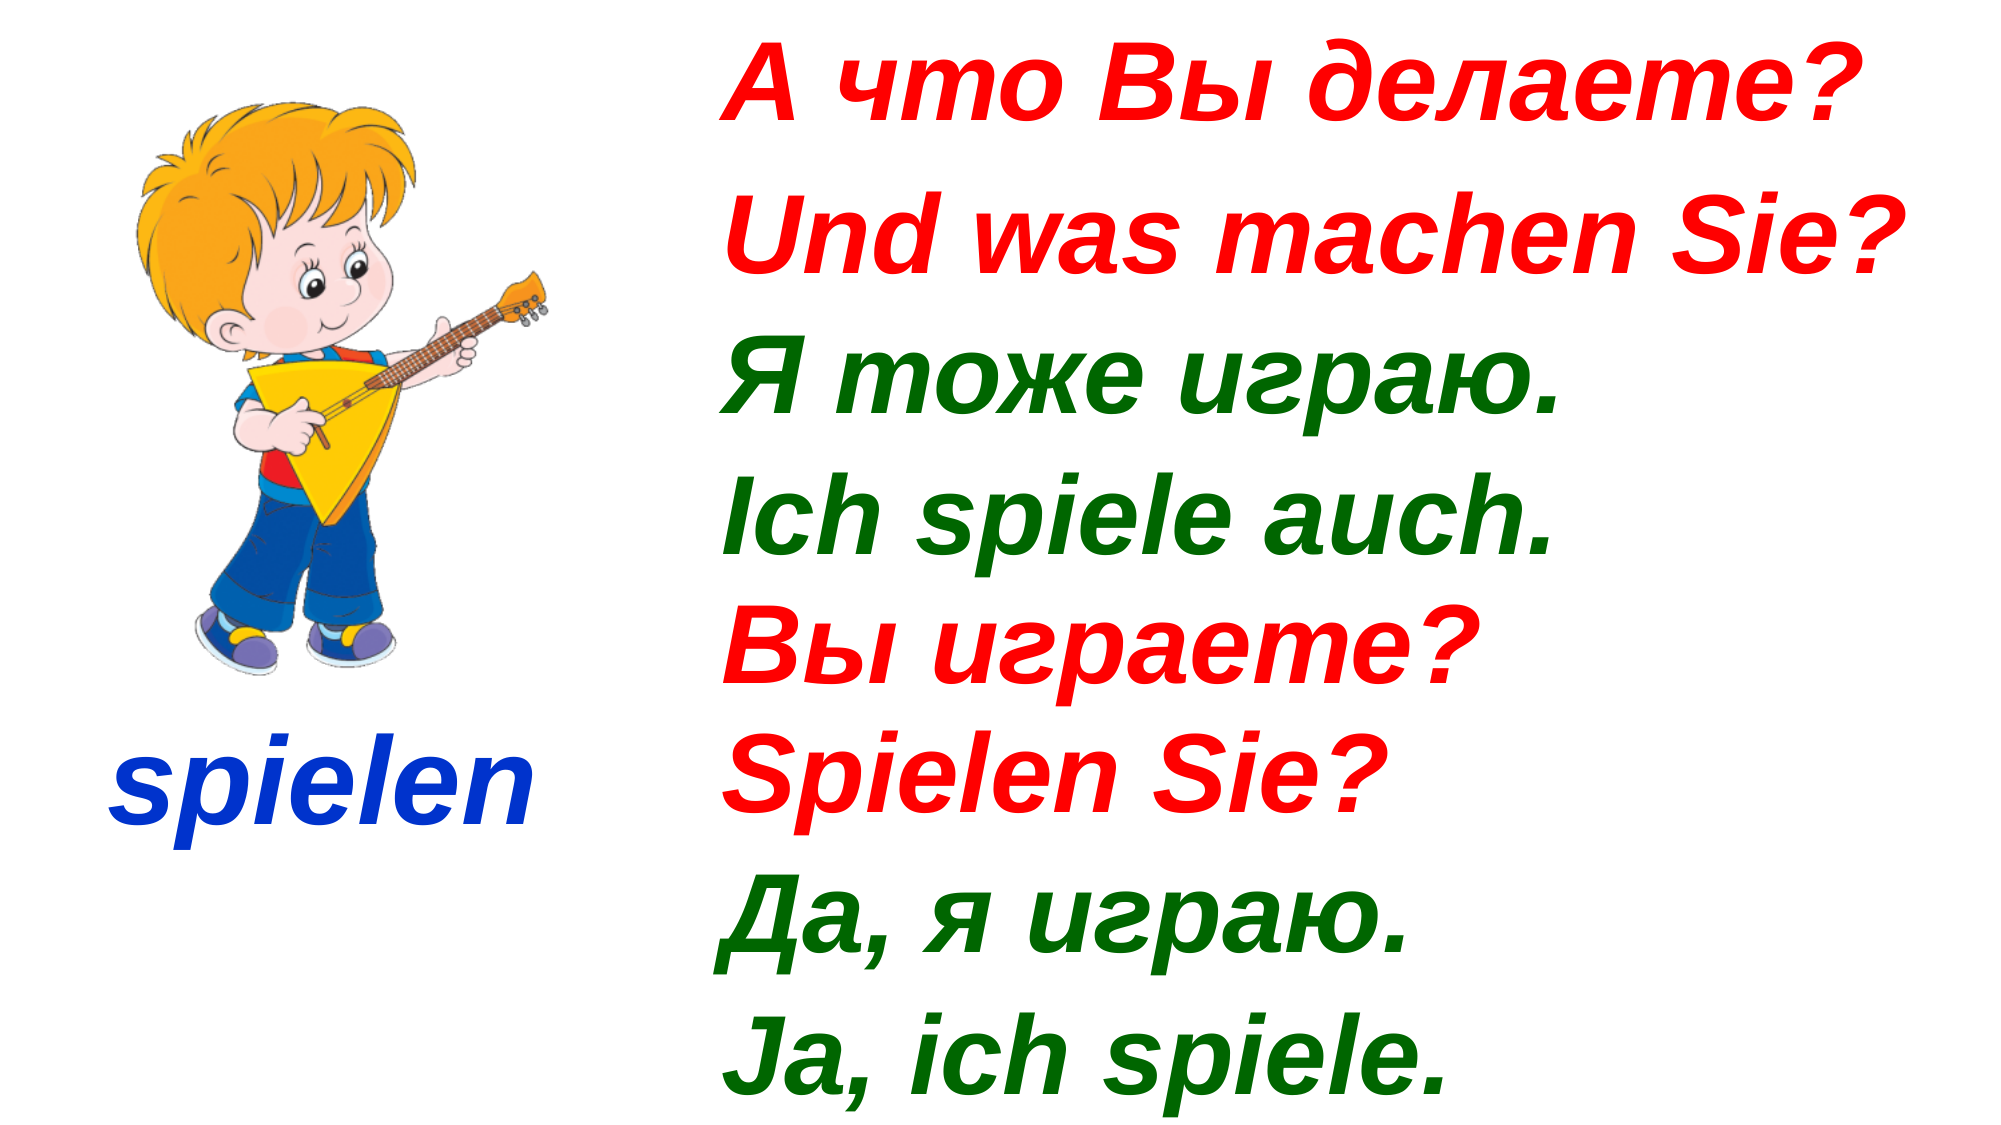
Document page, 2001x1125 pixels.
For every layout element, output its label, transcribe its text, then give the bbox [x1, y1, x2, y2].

text_box Я тоже играю. [706, 293, 2000, 434]
text_box Und was machen Sie? [706, 153, 2000, 293]
picture [120, 93, 555, 681]
text_box Ja, ich spiele. [706, 974, 2000, 1125]
text_box Ich spiele auch. [706, 434, 2000, 563]
text_box Вы играете? [706, 563, 2000, 692]
text_box А что Вы делаете? [706, 0, 2000, 151]
text_box Да, я играю. [706, 832, 2000, 974]
text_box Spielen Sie? [706, 692, 2000, 832]
text_box spielen [39, 692, 606, 858]
